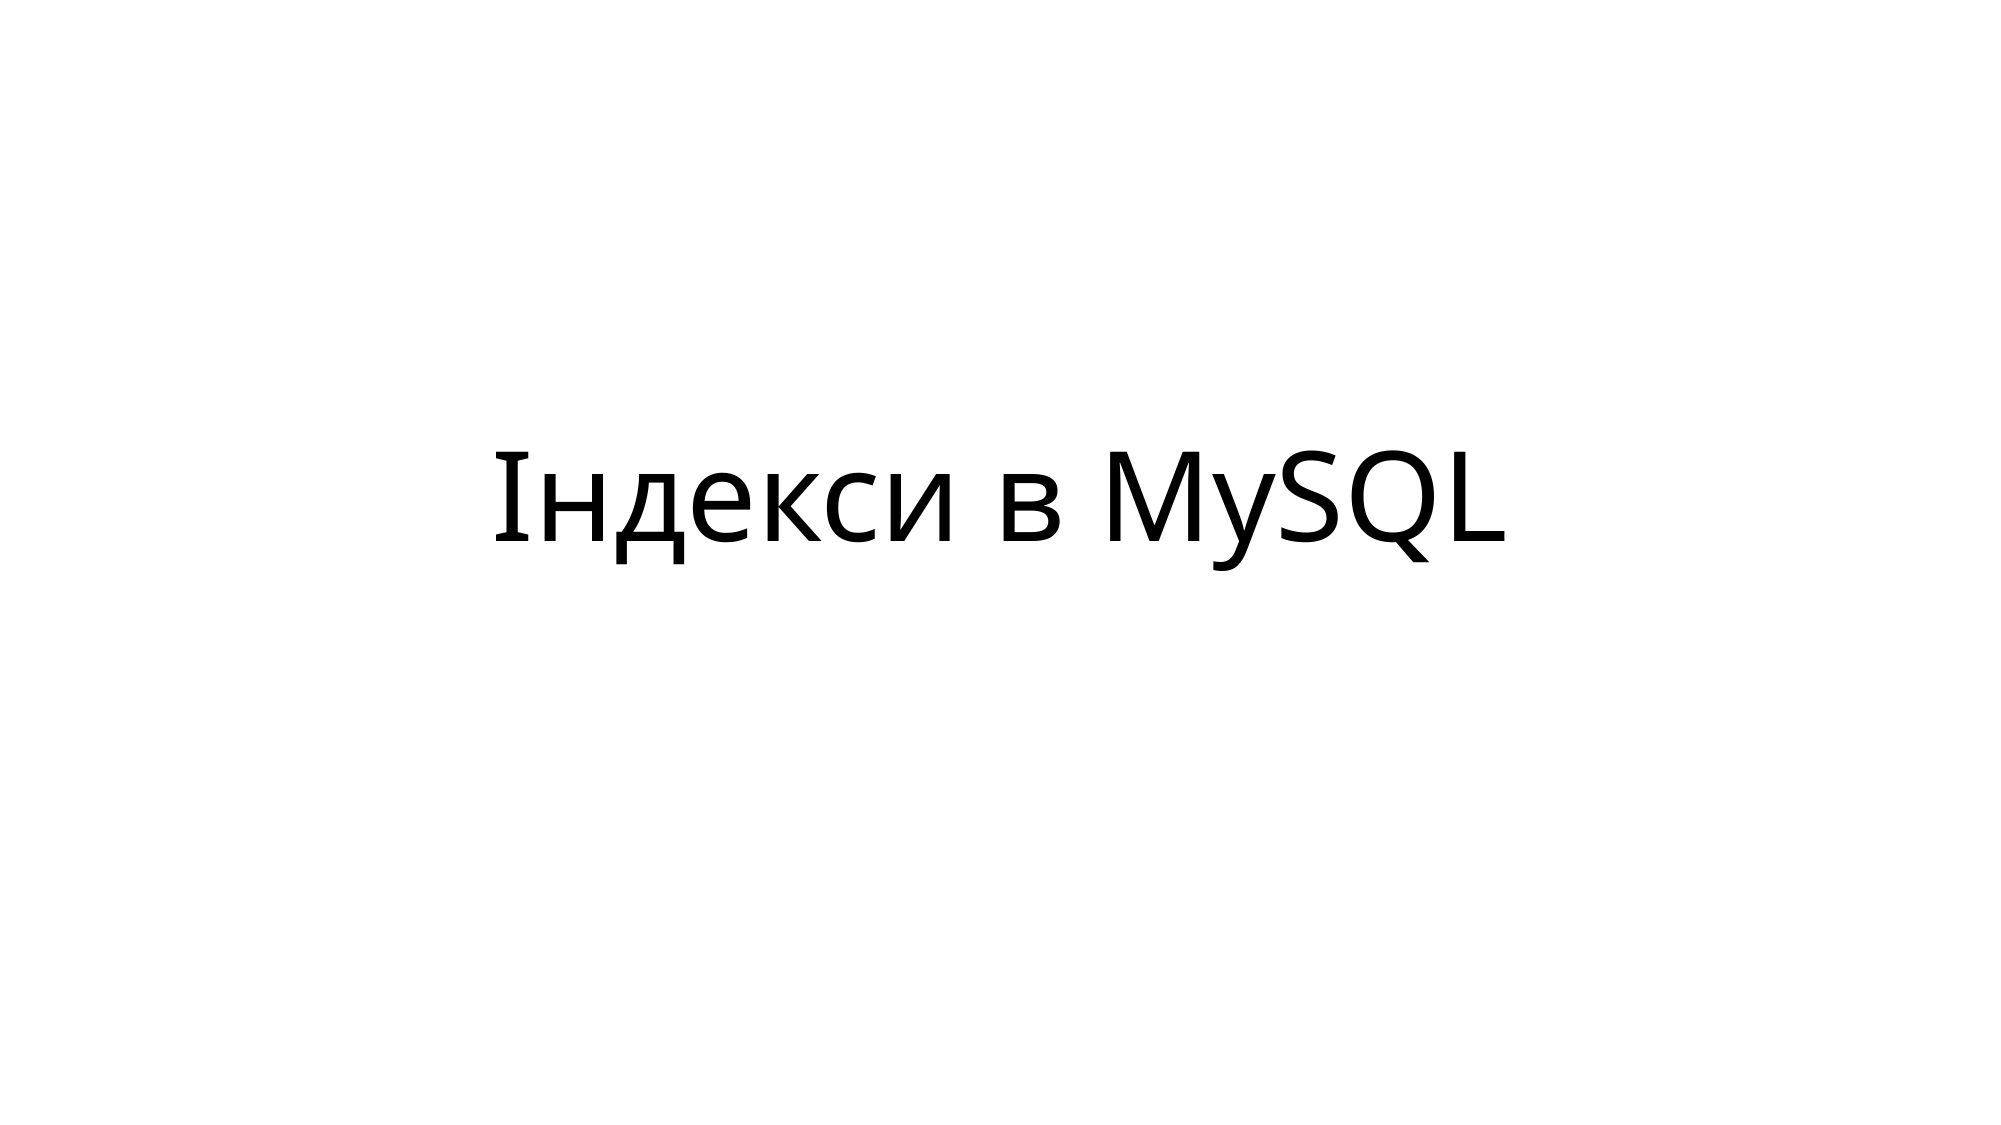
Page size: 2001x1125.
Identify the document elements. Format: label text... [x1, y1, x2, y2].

title Iндекси в MySQL [249, 184, 1750, 576]
